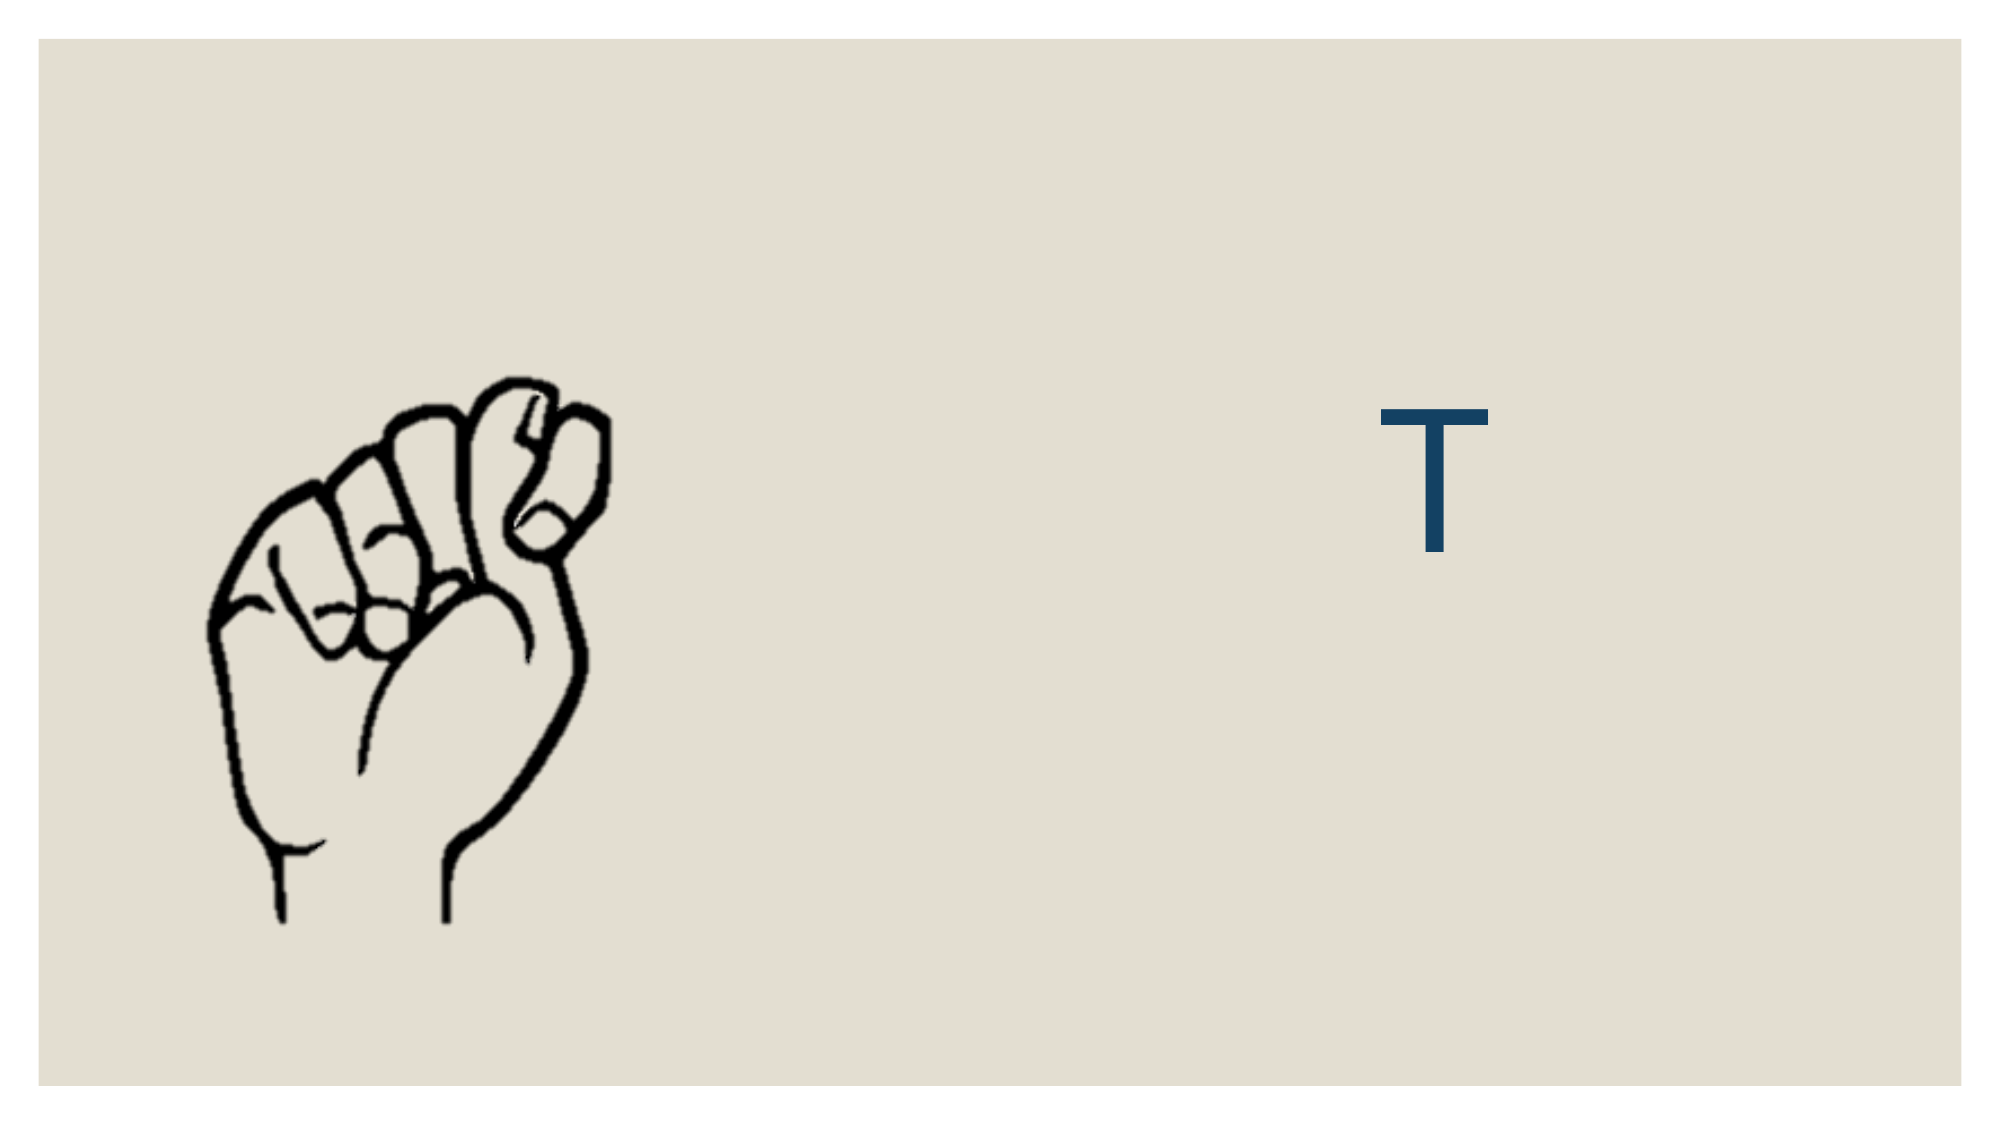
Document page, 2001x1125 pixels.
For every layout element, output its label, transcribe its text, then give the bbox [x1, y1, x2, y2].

list T [1044, 345, 1825, 960]
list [192, 362, 632, 947]
